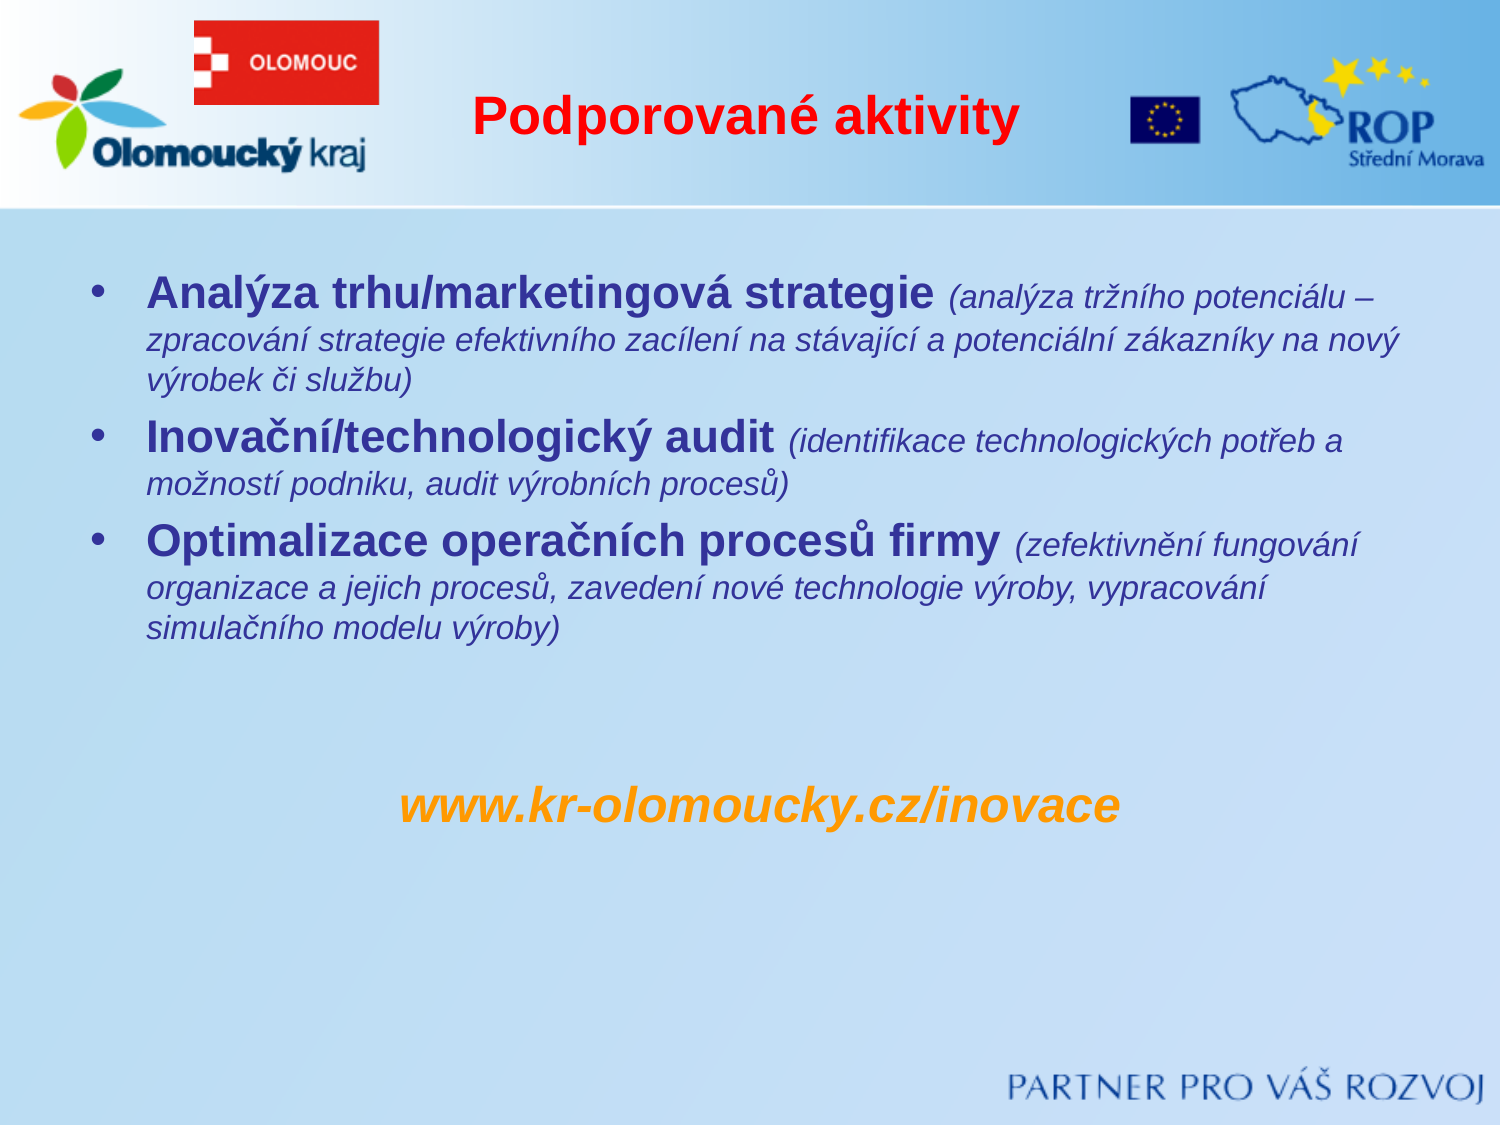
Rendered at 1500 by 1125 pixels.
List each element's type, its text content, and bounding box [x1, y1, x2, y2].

title Podporované aktivity [363, 19, 1132, 207]
list Analýza trhu/marketingová strategie (analýza tržního potenciálu – zpracování strategie efektivního zacílení na stávající a potenciální zákazníky na nový výrobek či službu) Inovační/technologický audit (identifikace technologických potřeb a možností podniku, audit výrobních procesů) Optimalizace operačních procesů firmy (zefektivnění fungování organizace a jejich procesů, zavedení nové technologie výroby, vypracování simulačního modelu výroby) www.kr-olomoucky.cz/inovace [75, 255, 1447, 1005]
picture [0, 0, 1500, 1125]
